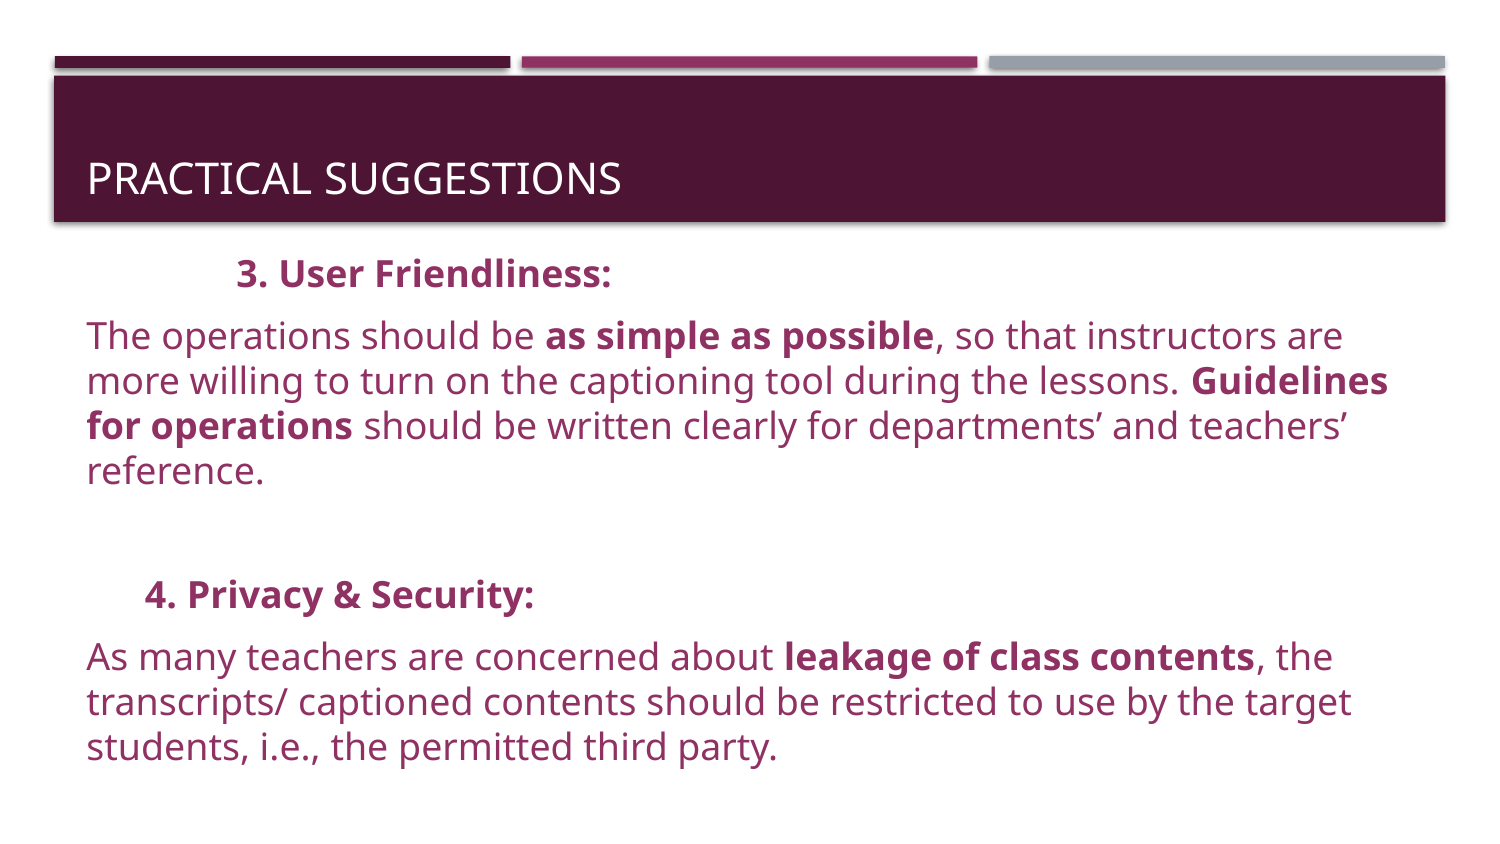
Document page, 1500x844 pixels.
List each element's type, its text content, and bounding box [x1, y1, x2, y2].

list 3. User Friendliness: The operations should be as simple as possible, so that instructors are more willing to turn on the captioning tool during the lessons. Guidelines for operations should be written clearly for departments’ and teachers’ reference. 4. Privacy & Security: As many teachers are concerned about leakage of class contents, the transcripts/ captioned contents should be restricted to use by the target students, i.e., the permitted third party. [71, 245, 1429, 772]
title Practical suggestions [71, 86, 1429, 212]
